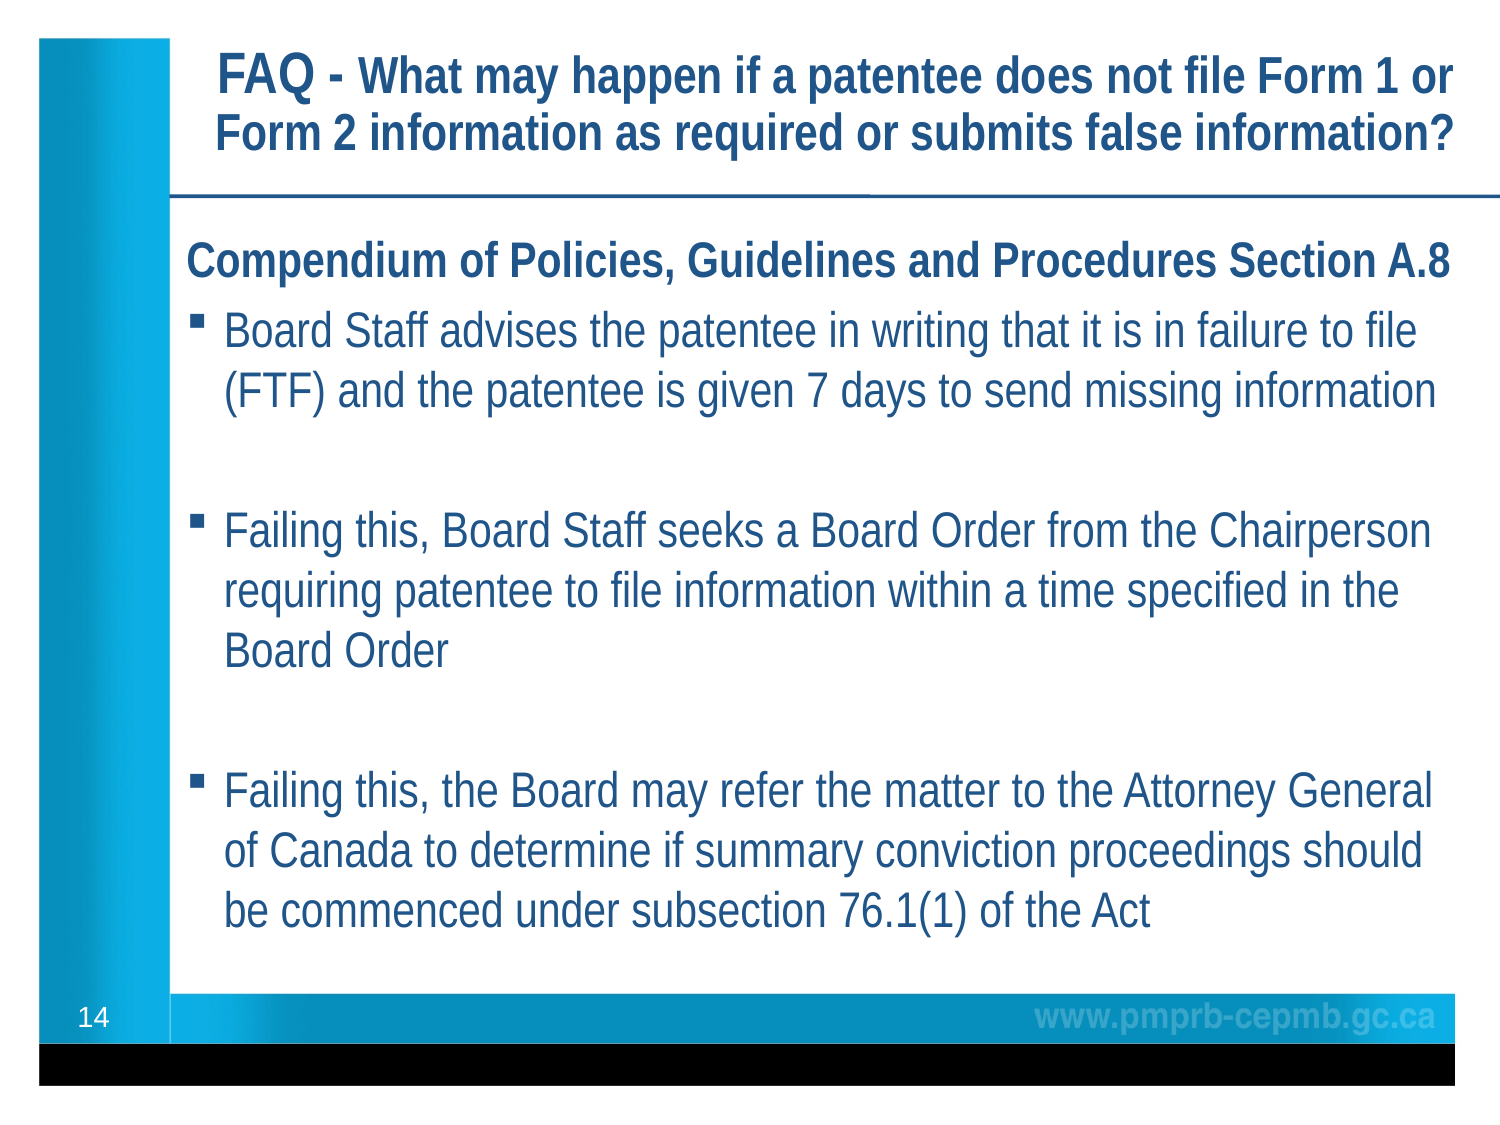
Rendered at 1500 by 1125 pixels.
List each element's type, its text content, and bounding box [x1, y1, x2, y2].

picture [0, 0, 1500, 1125]
picture [170, 185, 1500, 1125]
title FAQ - What may happen if a patentee does not file Form 1 or Form 2 information as required or submits false information? [170, 42, 1500, 185]
slide_number 14 [24, 962, 126, 1041]
list Compendium of Policies, Guidelines and Procedures Section A.8 Board Staff advises the patentee in writing that it is in failure to file (FTF) and the patentee is given 7 days to send missing information Failing this, Board Staff seeks a Board Order from the Chairperson requiring patentee to file information within a time specified in the Board Order Failing this, the Board may refer the matter to the Attorney General of Canada to determine if summary conviction proceedings should be commenced under subsection 76.1(1) of the Act [170, 219, 1471, 1125]
